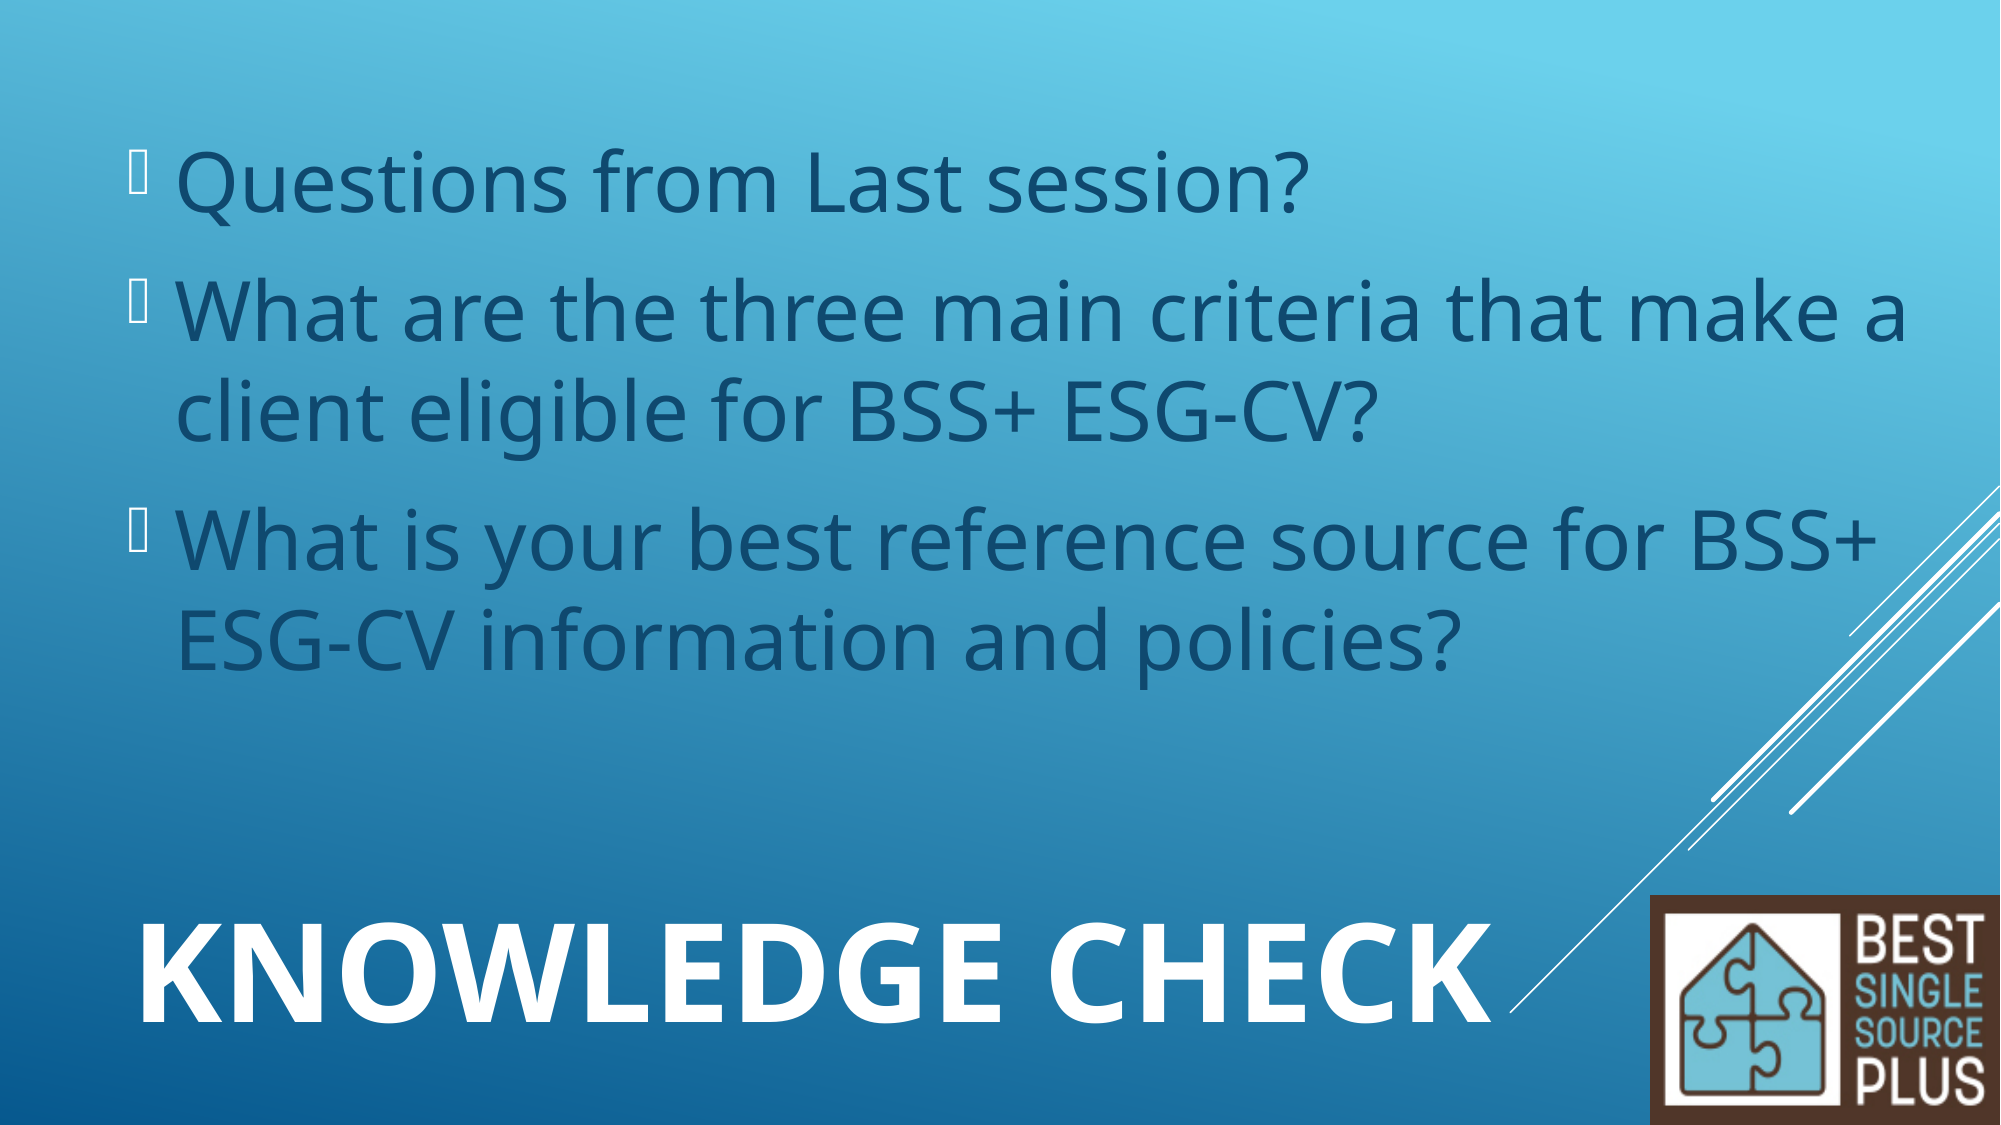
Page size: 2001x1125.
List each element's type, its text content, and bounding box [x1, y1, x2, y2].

list Questions from Last session? What are the three main criteria that make a client eligible for BSS+ ESG-CV? What is your best reference source for BSS+ ESG-CV information and policies? [112, 10, 1948, 877]
title Knowledge check [112, 877, 1513, 1092]
picture [1649, 895, 2000, 1125]
